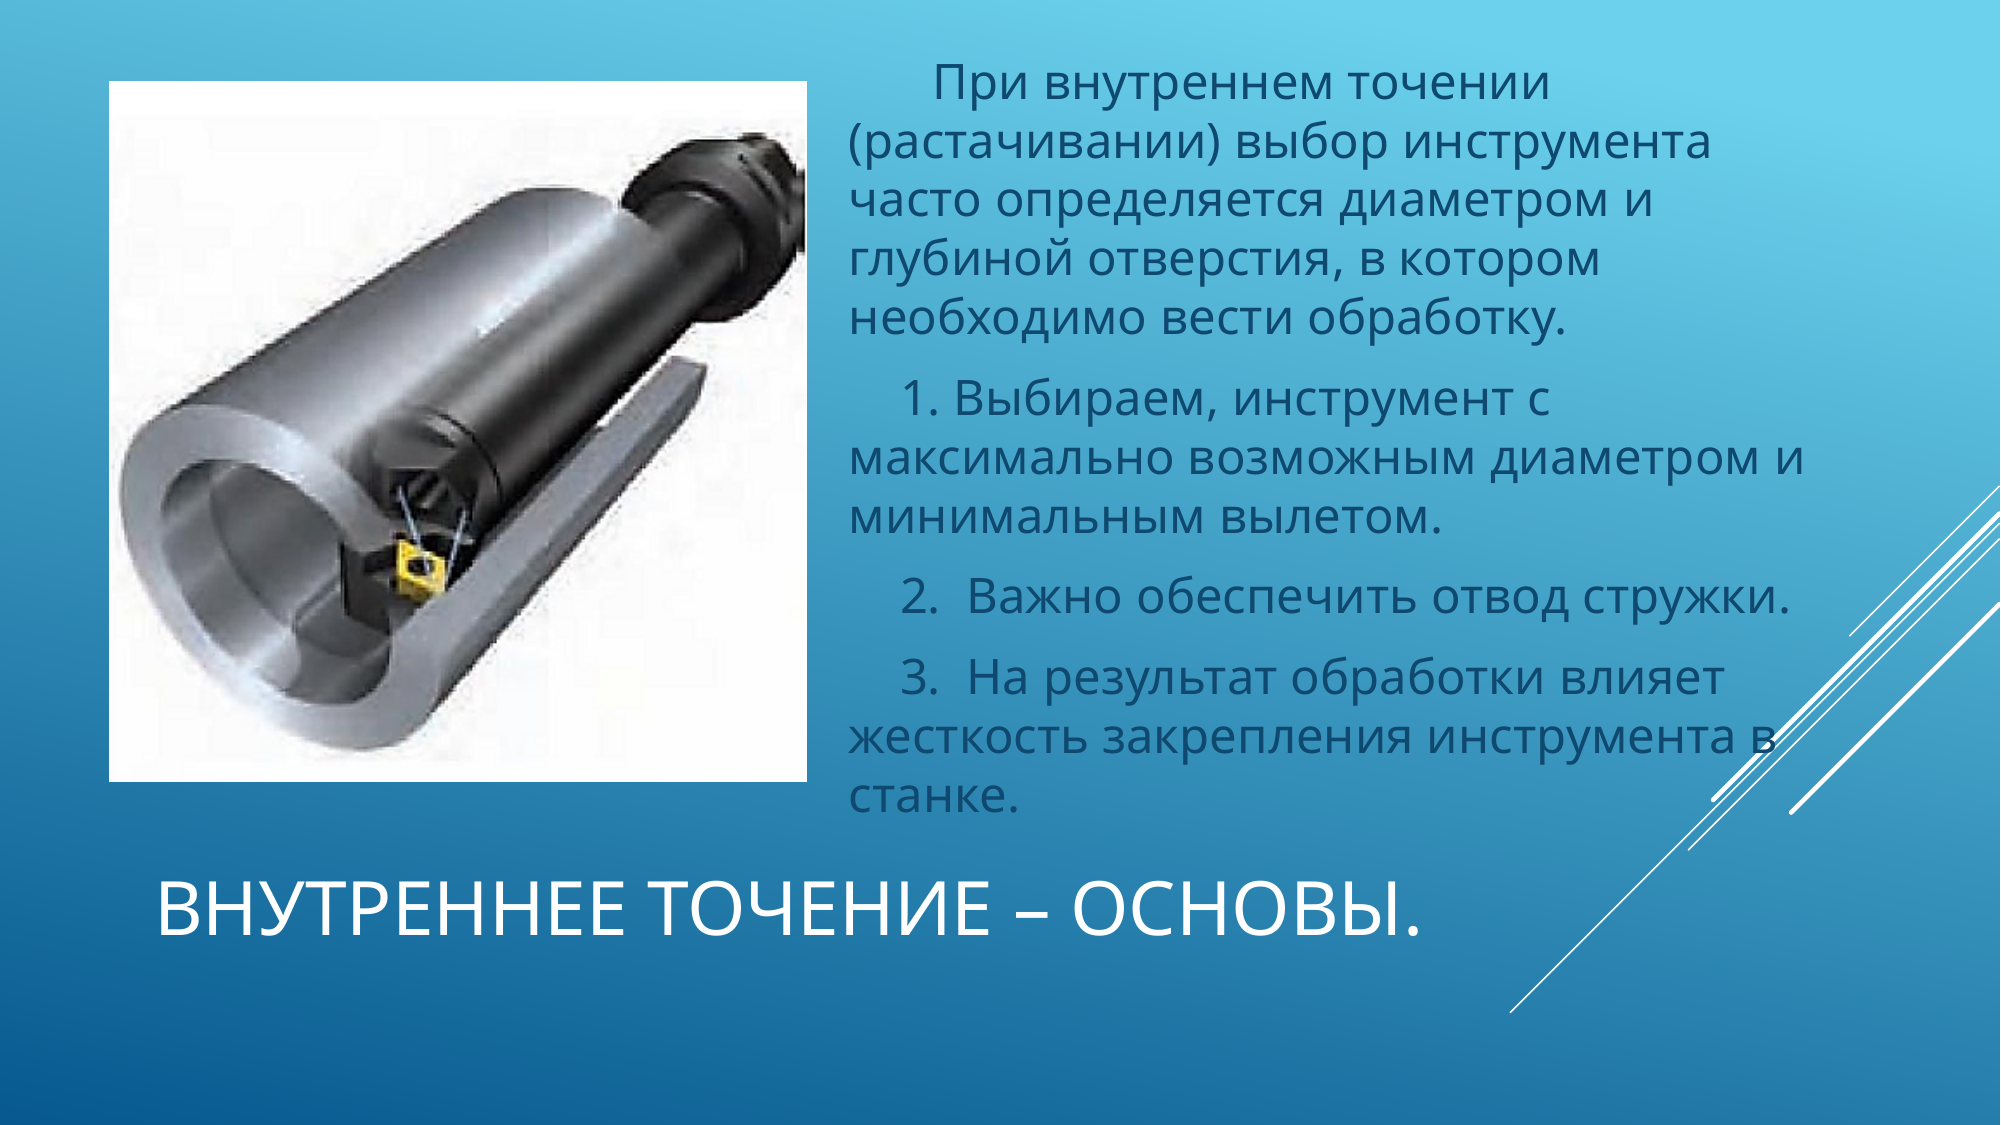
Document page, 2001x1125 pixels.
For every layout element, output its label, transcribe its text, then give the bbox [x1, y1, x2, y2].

picture [109, 80, 808, 783]
list При внутреннем точении (растачивании) выбор инструмента часто определяется диаметром и глубиной отверстия, в котором необходимо вести обработку. 1. Выбираем, инструмент с максимально возможным диаметром и минимальным вылетом. 2. Важно обеспечить отвод стружки. 3. На результат обработки влияет жесткость закрепления инструмента в станке. [833, 41, 1860, 831]
title Внутреннее точение – основы. [139, 781, 1540, 1030]
